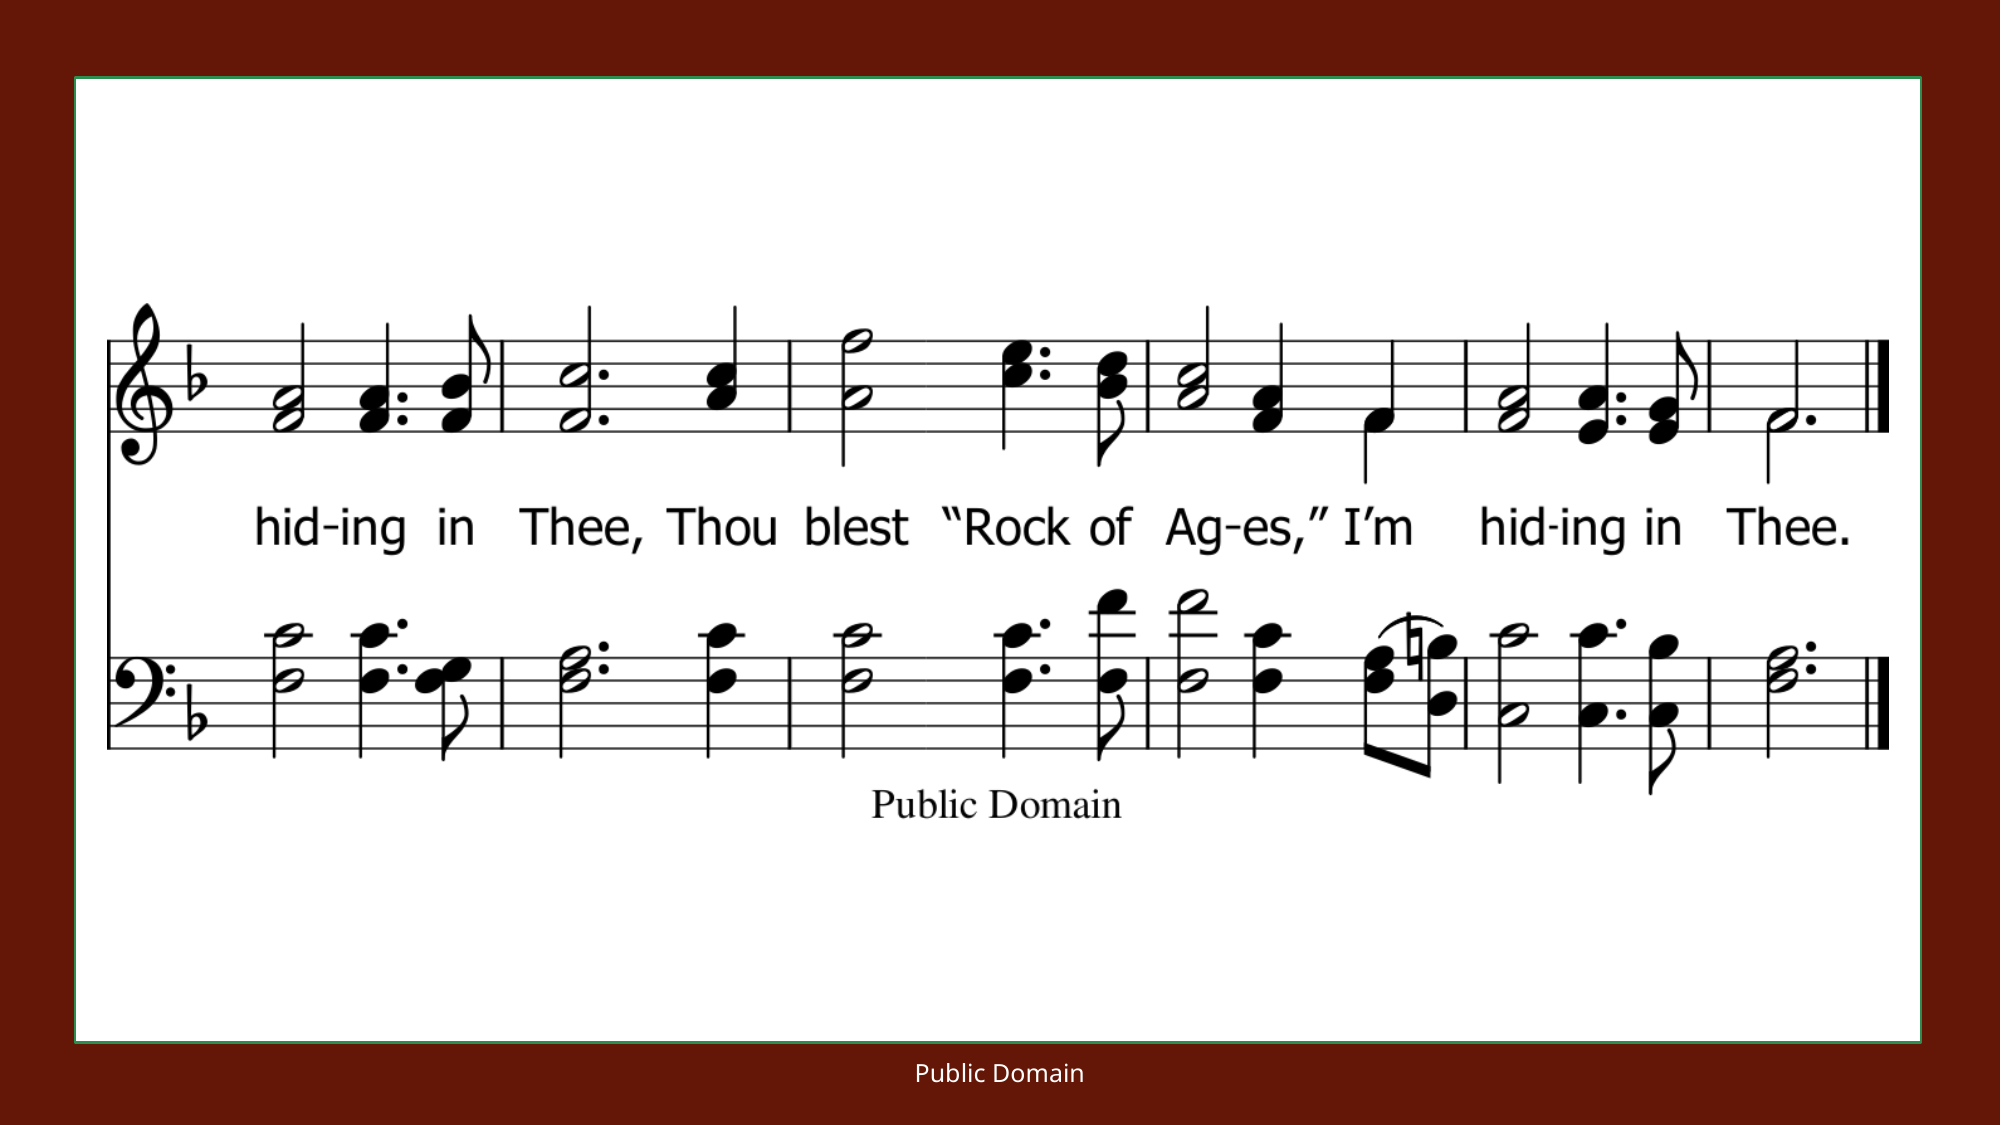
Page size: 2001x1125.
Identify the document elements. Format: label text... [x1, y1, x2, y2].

picture [107, 302, 1889, 823]
footer Public Domain [662, 1044, 1338, 1103]
text_box [74, 76, 1922, 1044]
